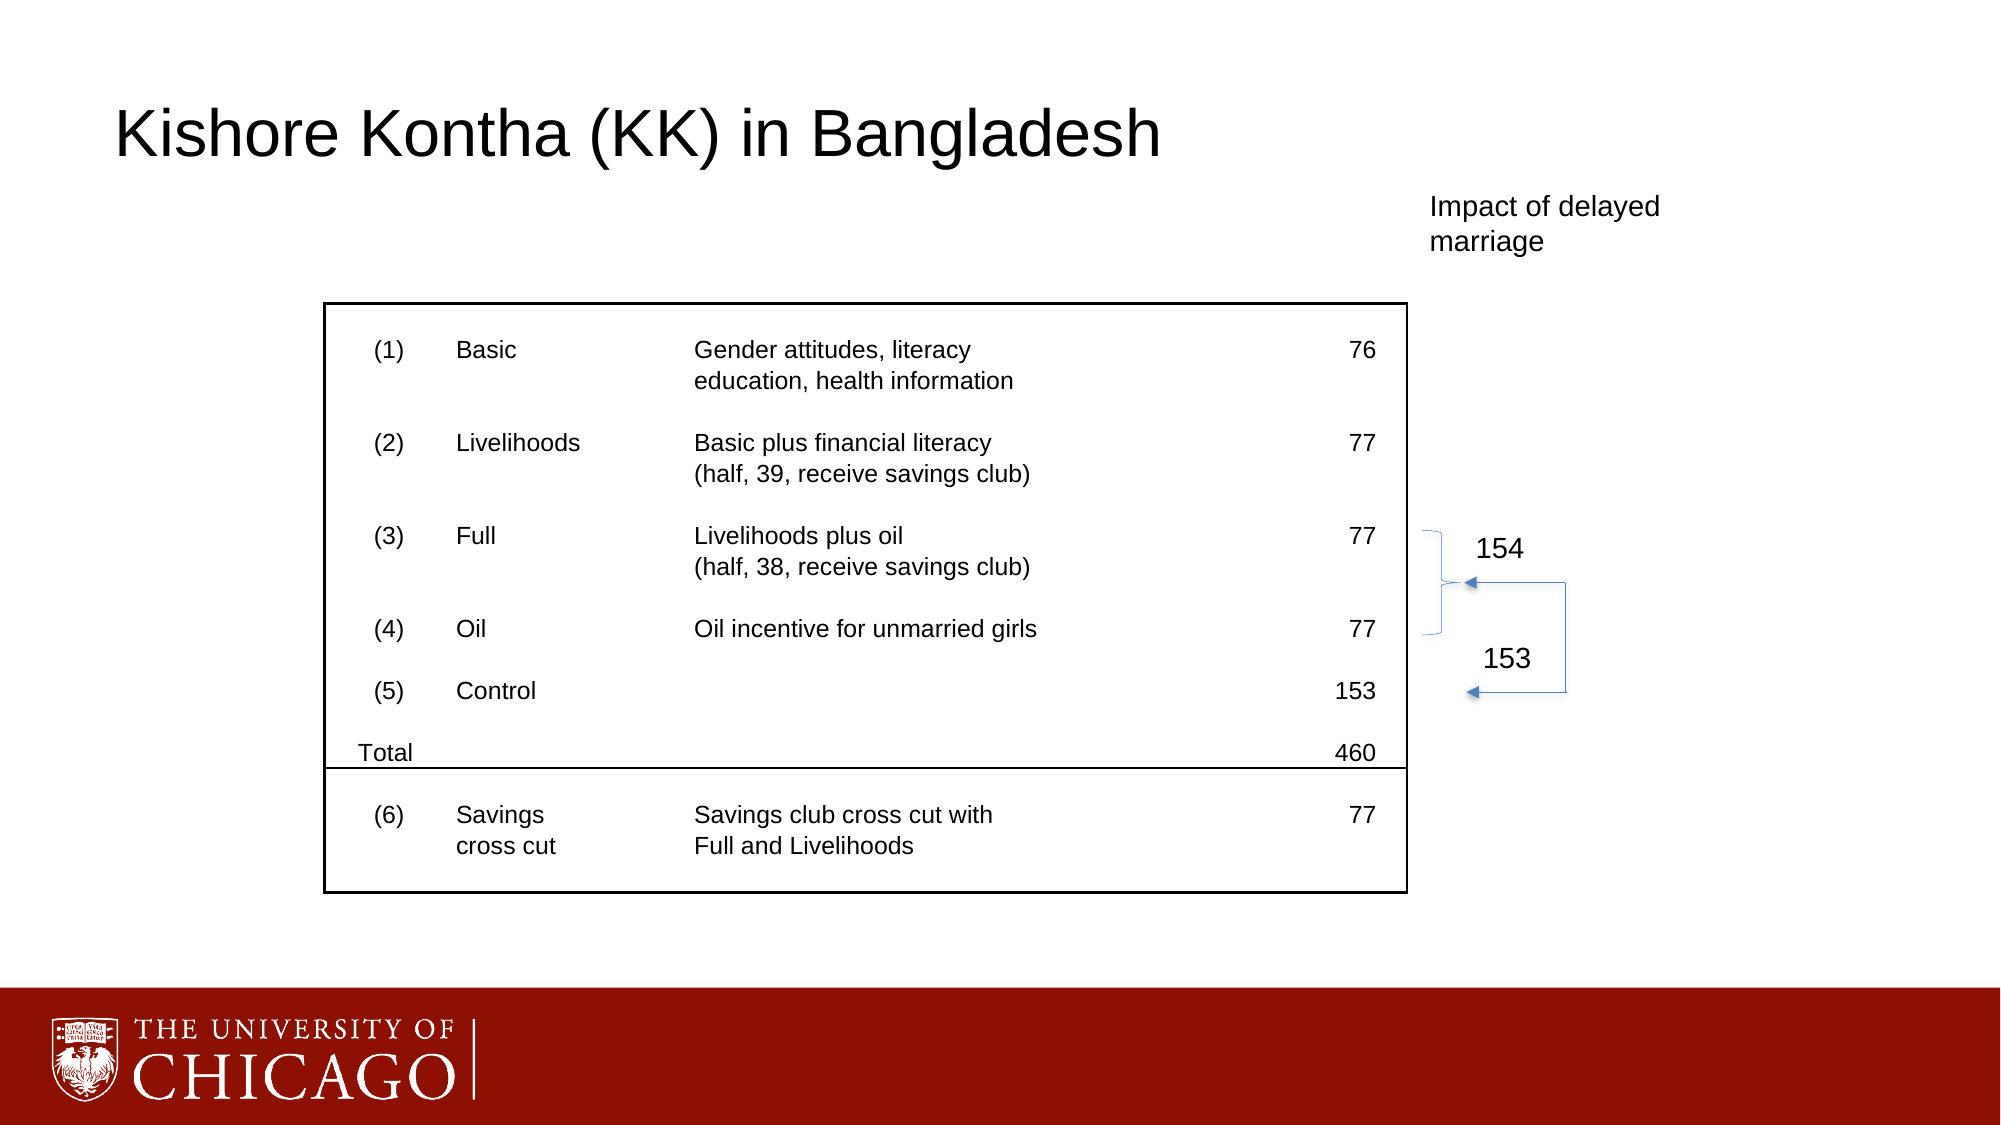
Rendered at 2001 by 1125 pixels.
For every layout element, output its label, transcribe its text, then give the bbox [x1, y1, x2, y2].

text_box [1435, 529, 1463, 637]
text_box 153 [1468, 631, 1560, 682]
text_box Impact of delayed marriage [1414, 179, 1716, 265]
text_box 154 [1460, 521, 1558, 572]
title Kishore Kontha (KK) in Bangladesh [99, 32, 1900, 227]
picture [27, 992, 485, 1119]
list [293, 271, 1431, 925]
